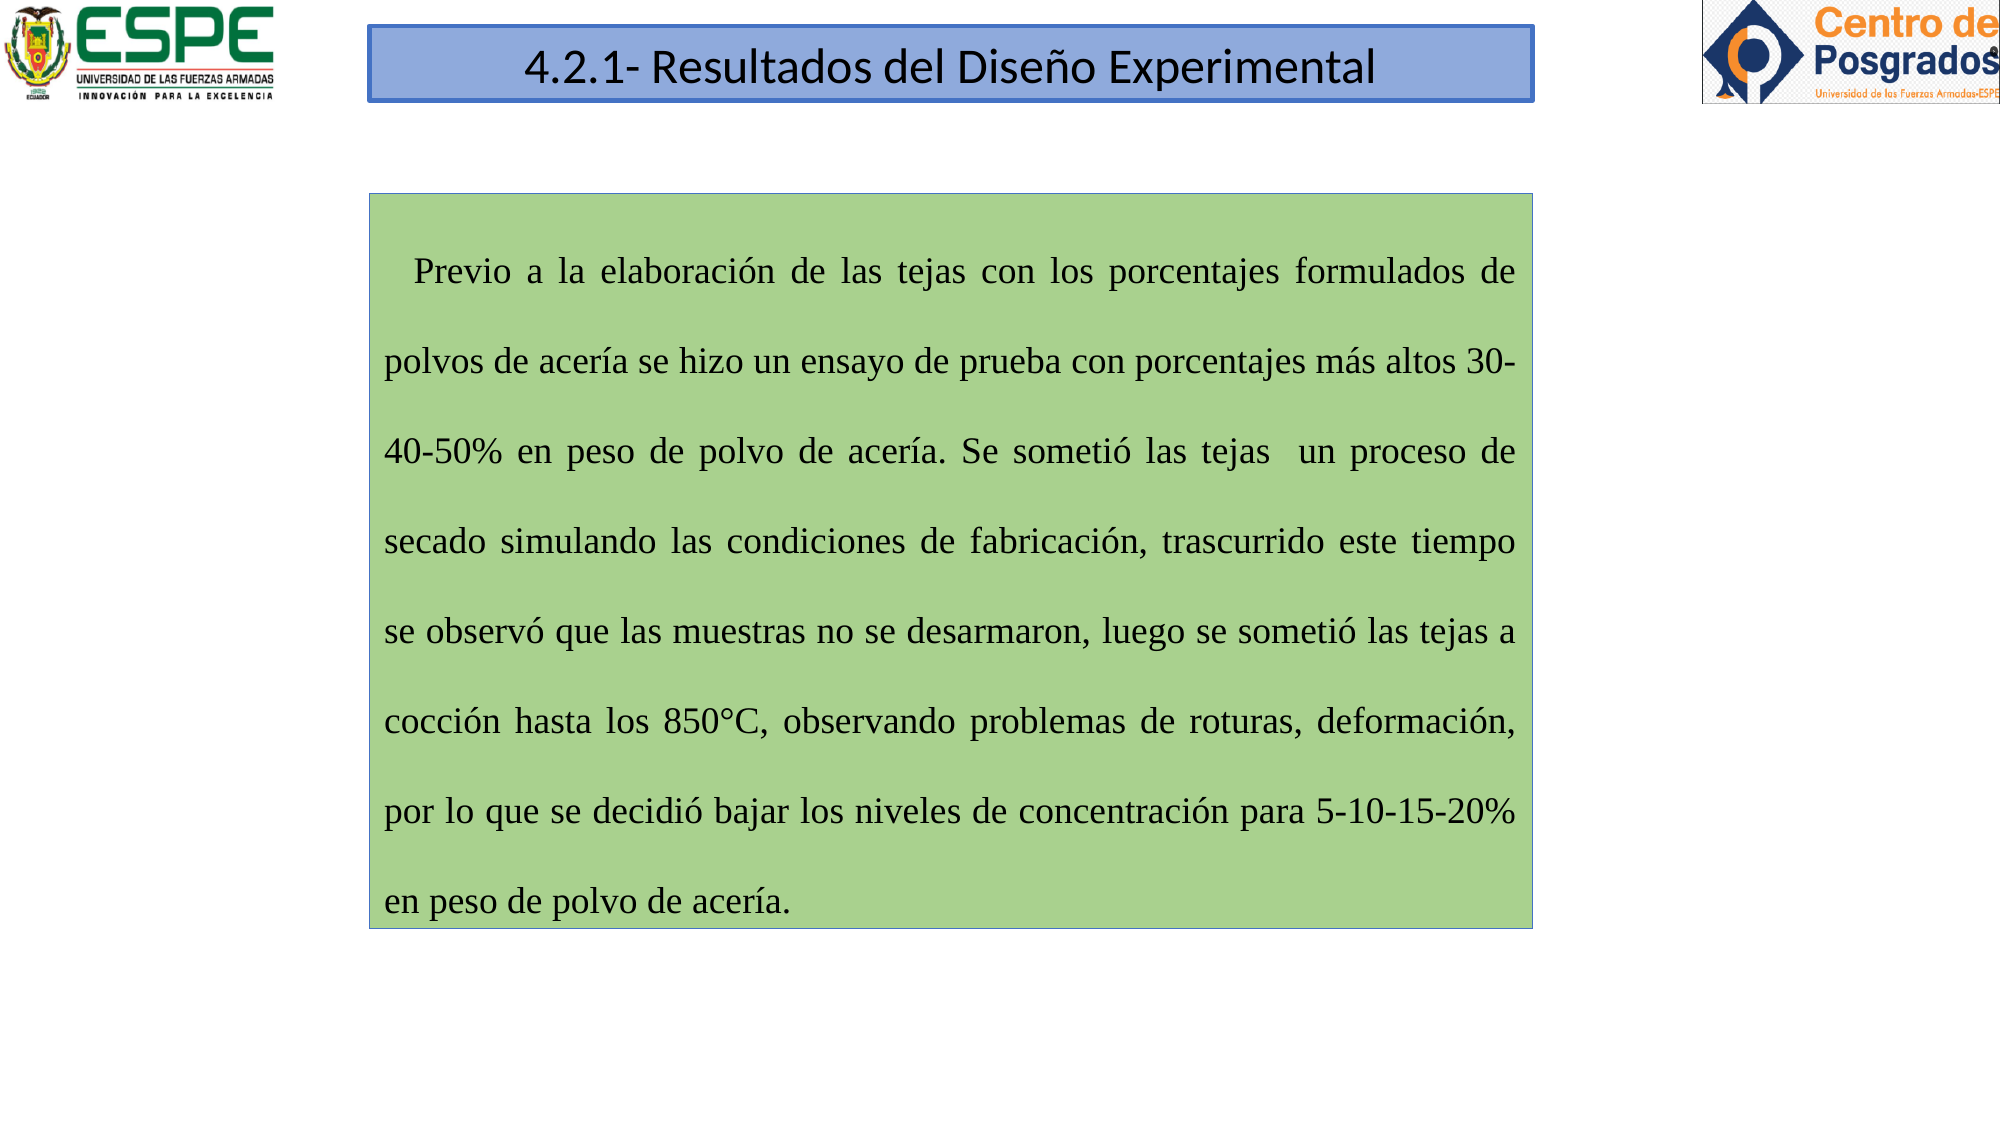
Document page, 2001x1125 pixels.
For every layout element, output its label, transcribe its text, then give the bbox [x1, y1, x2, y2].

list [0, 0, 279, 104]
text_box Previo a la elaboración de las tejas con los porcentajes formulados de polvos de acería se hizo un ensayo de prueba con porcentajes más altos 30-40-50% en peso de polvo de acería. Se sometió las tejas un proceso de secado simulando las condiciones de fabricación, trascurrido este tiempo se observó que las muestras no se desarmaron, luego se sometió las tejas a cocción hasta los 850°C, observando problemas de roturas, deformación, por lo que se decidió bajar los niveles de concentración para 5-10-15-20% en peso de polvo de acería. [369, 193, 1533, 929]
text_box 4.2.1- Resultados del Diseño Experimental [369, 25, 1533, 101]
picture [1702, 0, 2000, 104]
